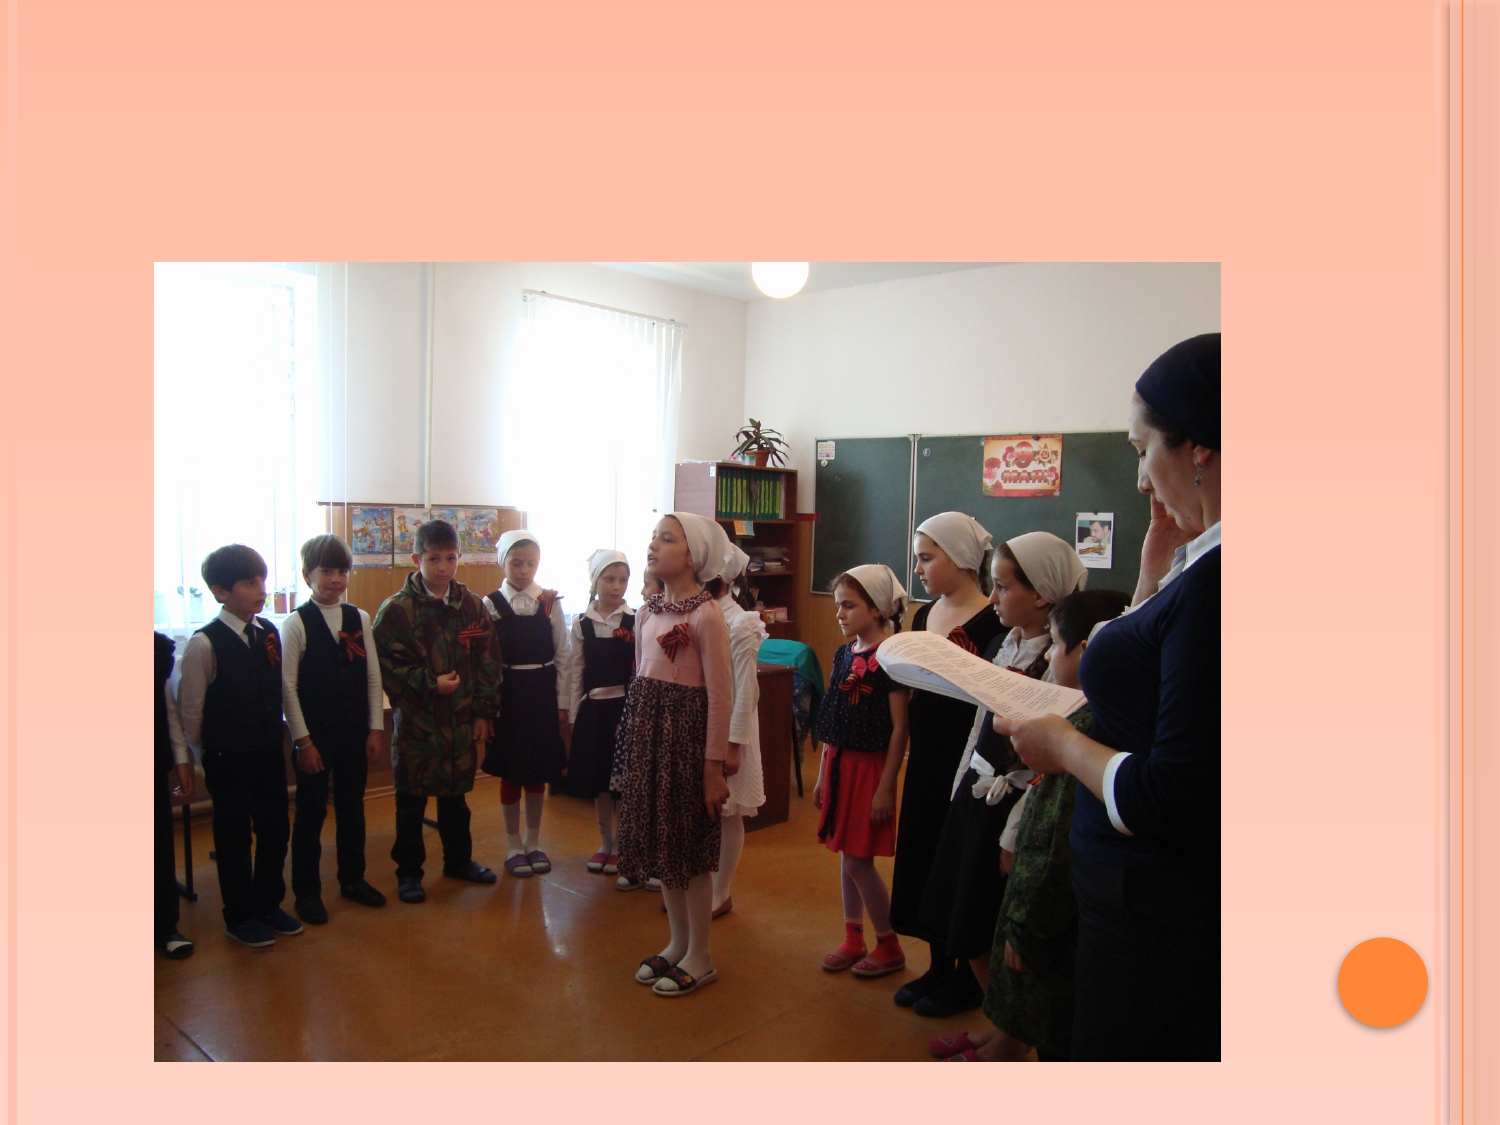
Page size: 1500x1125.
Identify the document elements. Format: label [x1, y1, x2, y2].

list [153, 261, 1221, 1063]
